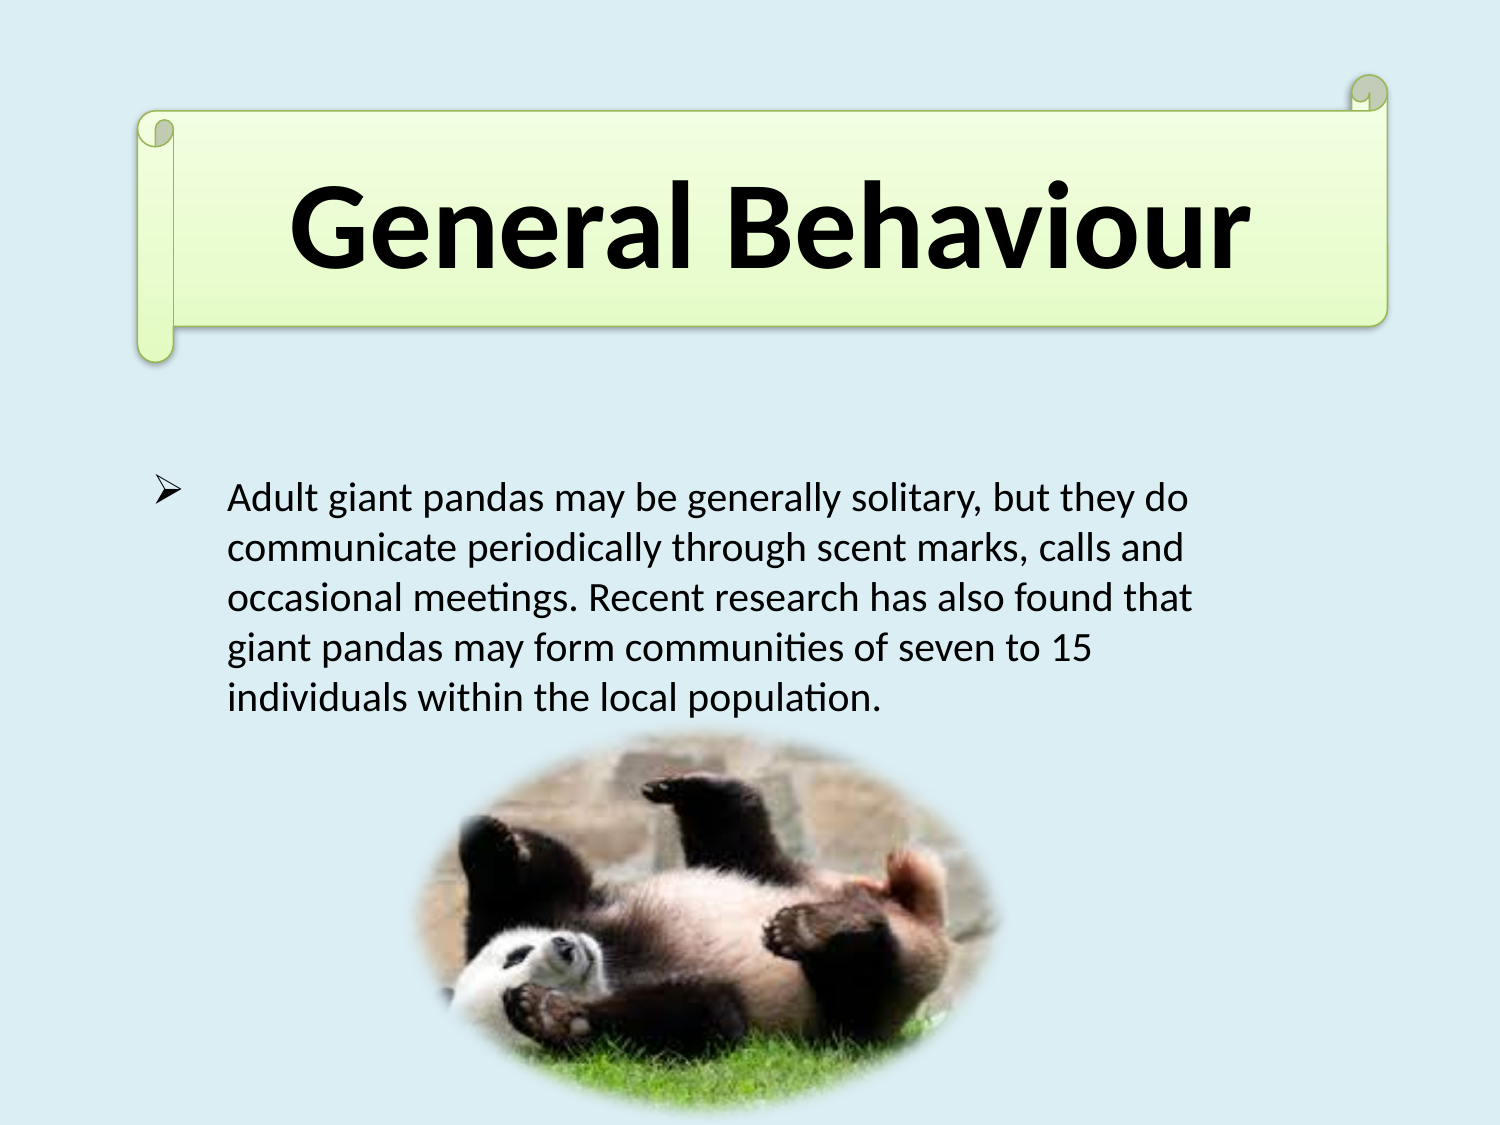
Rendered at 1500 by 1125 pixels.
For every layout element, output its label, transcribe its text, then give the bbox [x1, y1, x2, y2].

text_box Adult giant pandas may be generally solitary, but they do communicate periodically through scent marks, calls and occasional meetings. Recent research has also found that giant pandas may form communities of seven to 15 individuals within the local population. [137, 462, 1263, 728]
text_box General Behaviour [136, 74, 1389, 364]
picture [399, 715, 1013, 1125]
